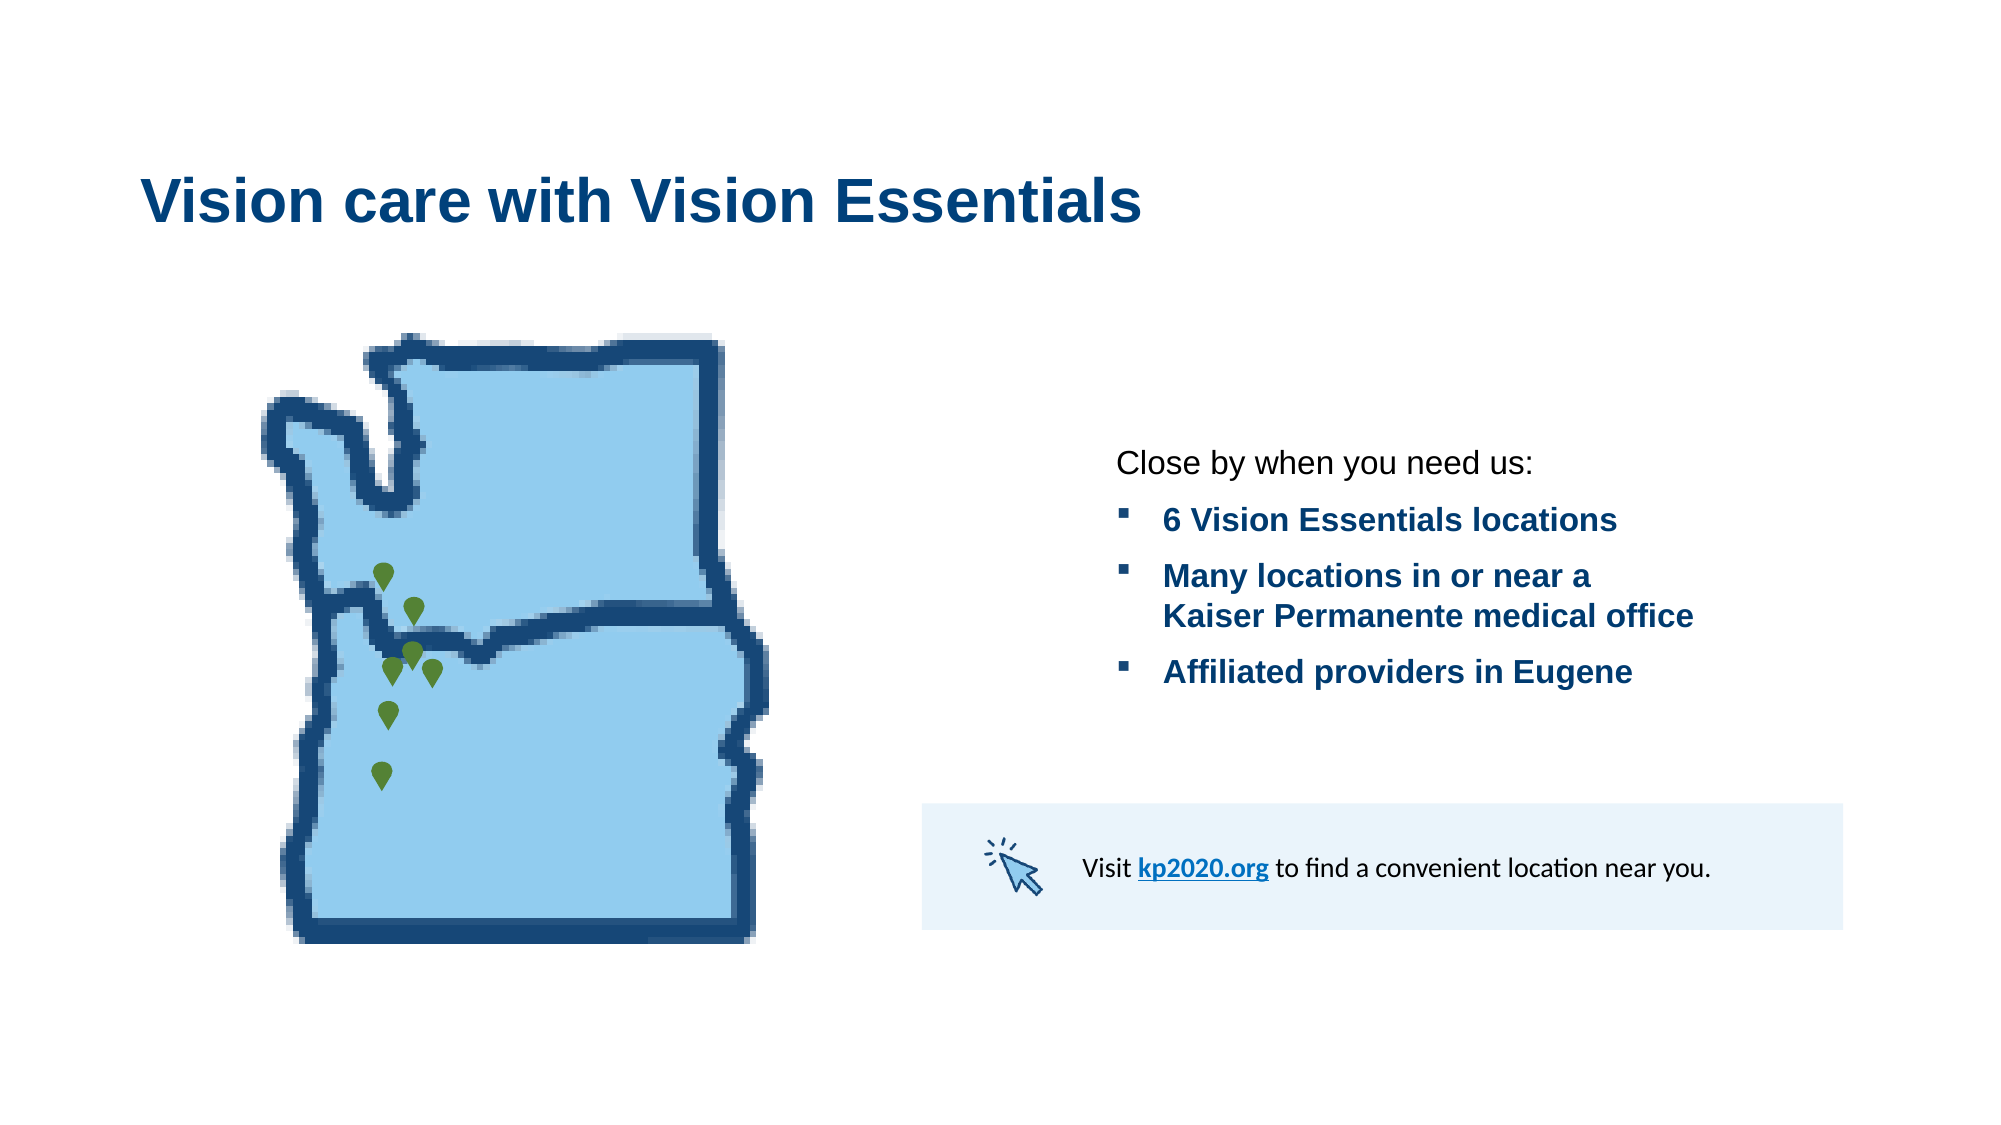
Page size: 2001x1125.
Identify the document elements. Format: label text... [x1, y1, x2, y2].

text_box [381, 656, 404, 687]
text_box [922, 802, 1844, 931]
picture [109, 232, 922, 1046]
picture [966, 819, 1061, 914]
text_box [371, 761, 393, 792]
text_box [377, 700, 400, 731]
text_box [372, 562, 395, 593]
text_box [403, 596, 425, 627]
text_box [401, 641, 424, 672]
text_box Vision care with Vision Essentials [140, 160, 1921, 273]
text_box Visit kp2020.org to find a convenient location near you. [1067, 842, 1844, 891]
text_box Close by when you need us: 6 Vision Essentials locations Many locations in or near a Kaiser Permanente medical office Affiliated providers in Eugene [1115, 441, 1844, 691]
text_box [421, 658, 444, 689]
